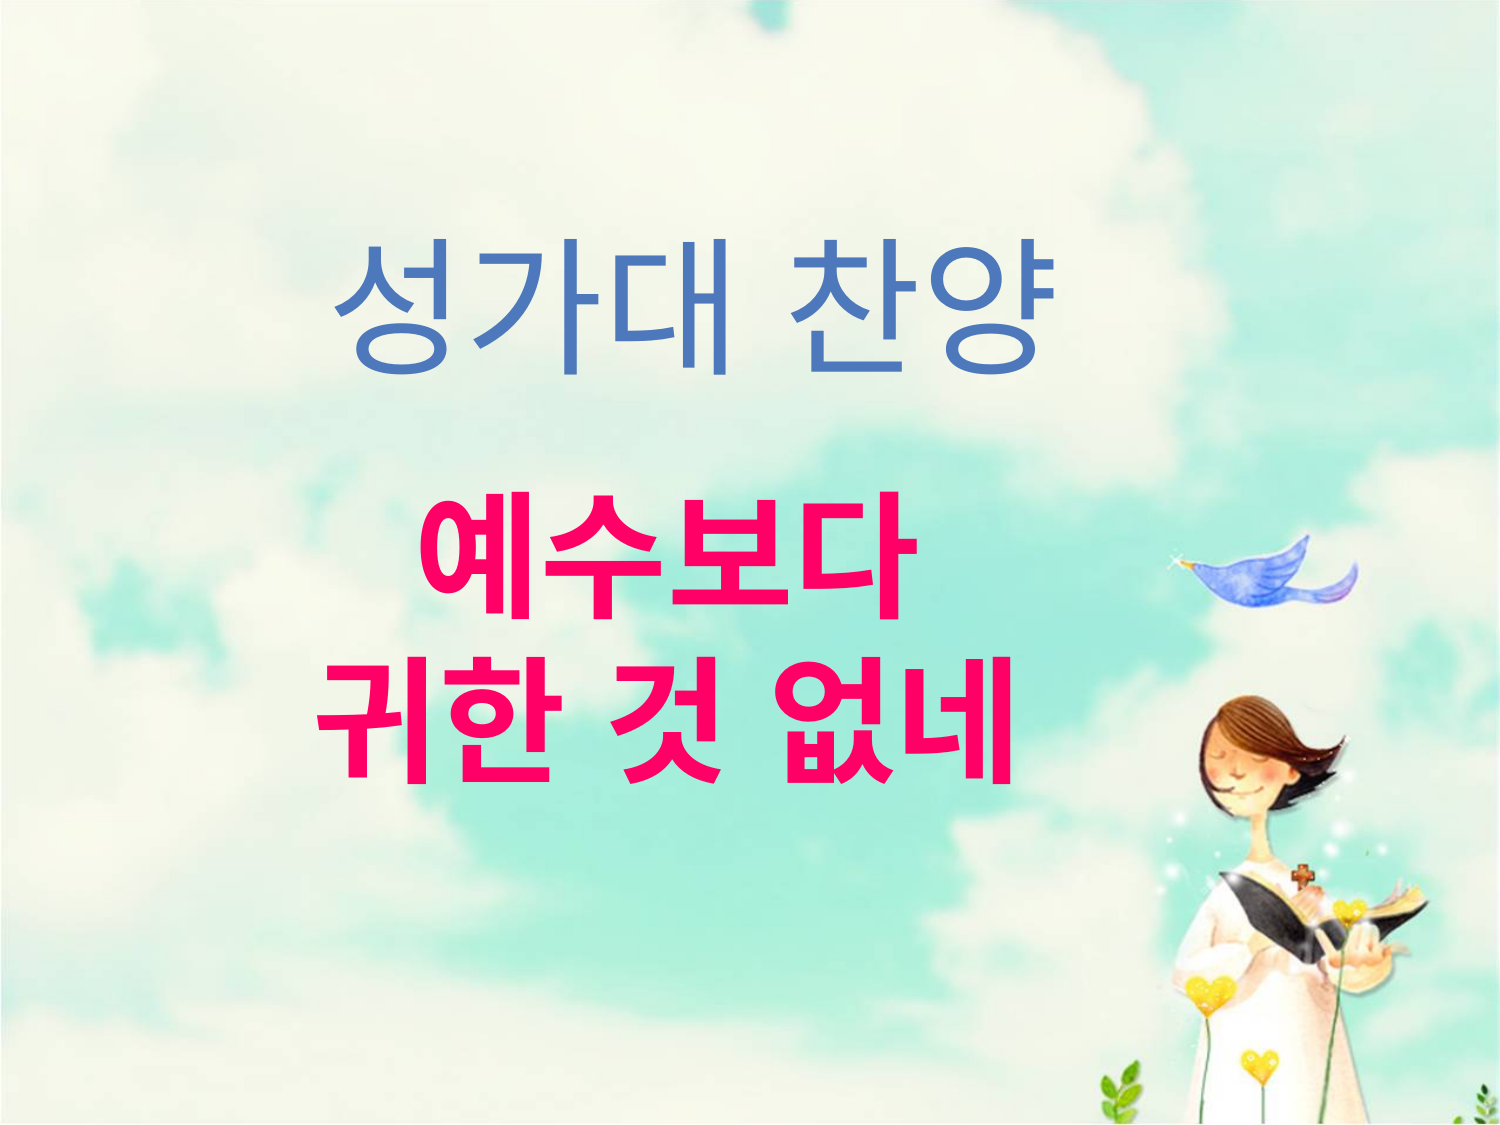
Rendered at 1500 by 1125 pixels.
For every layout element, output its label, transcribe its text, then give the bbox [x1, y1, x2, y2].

text_box 성가대 찬양 [117, 209, 1270, 398]
title 예수보다 귀한 것 없네 [29, 435, 1306, 835]
picture [0, 0, 1500, 1125]
